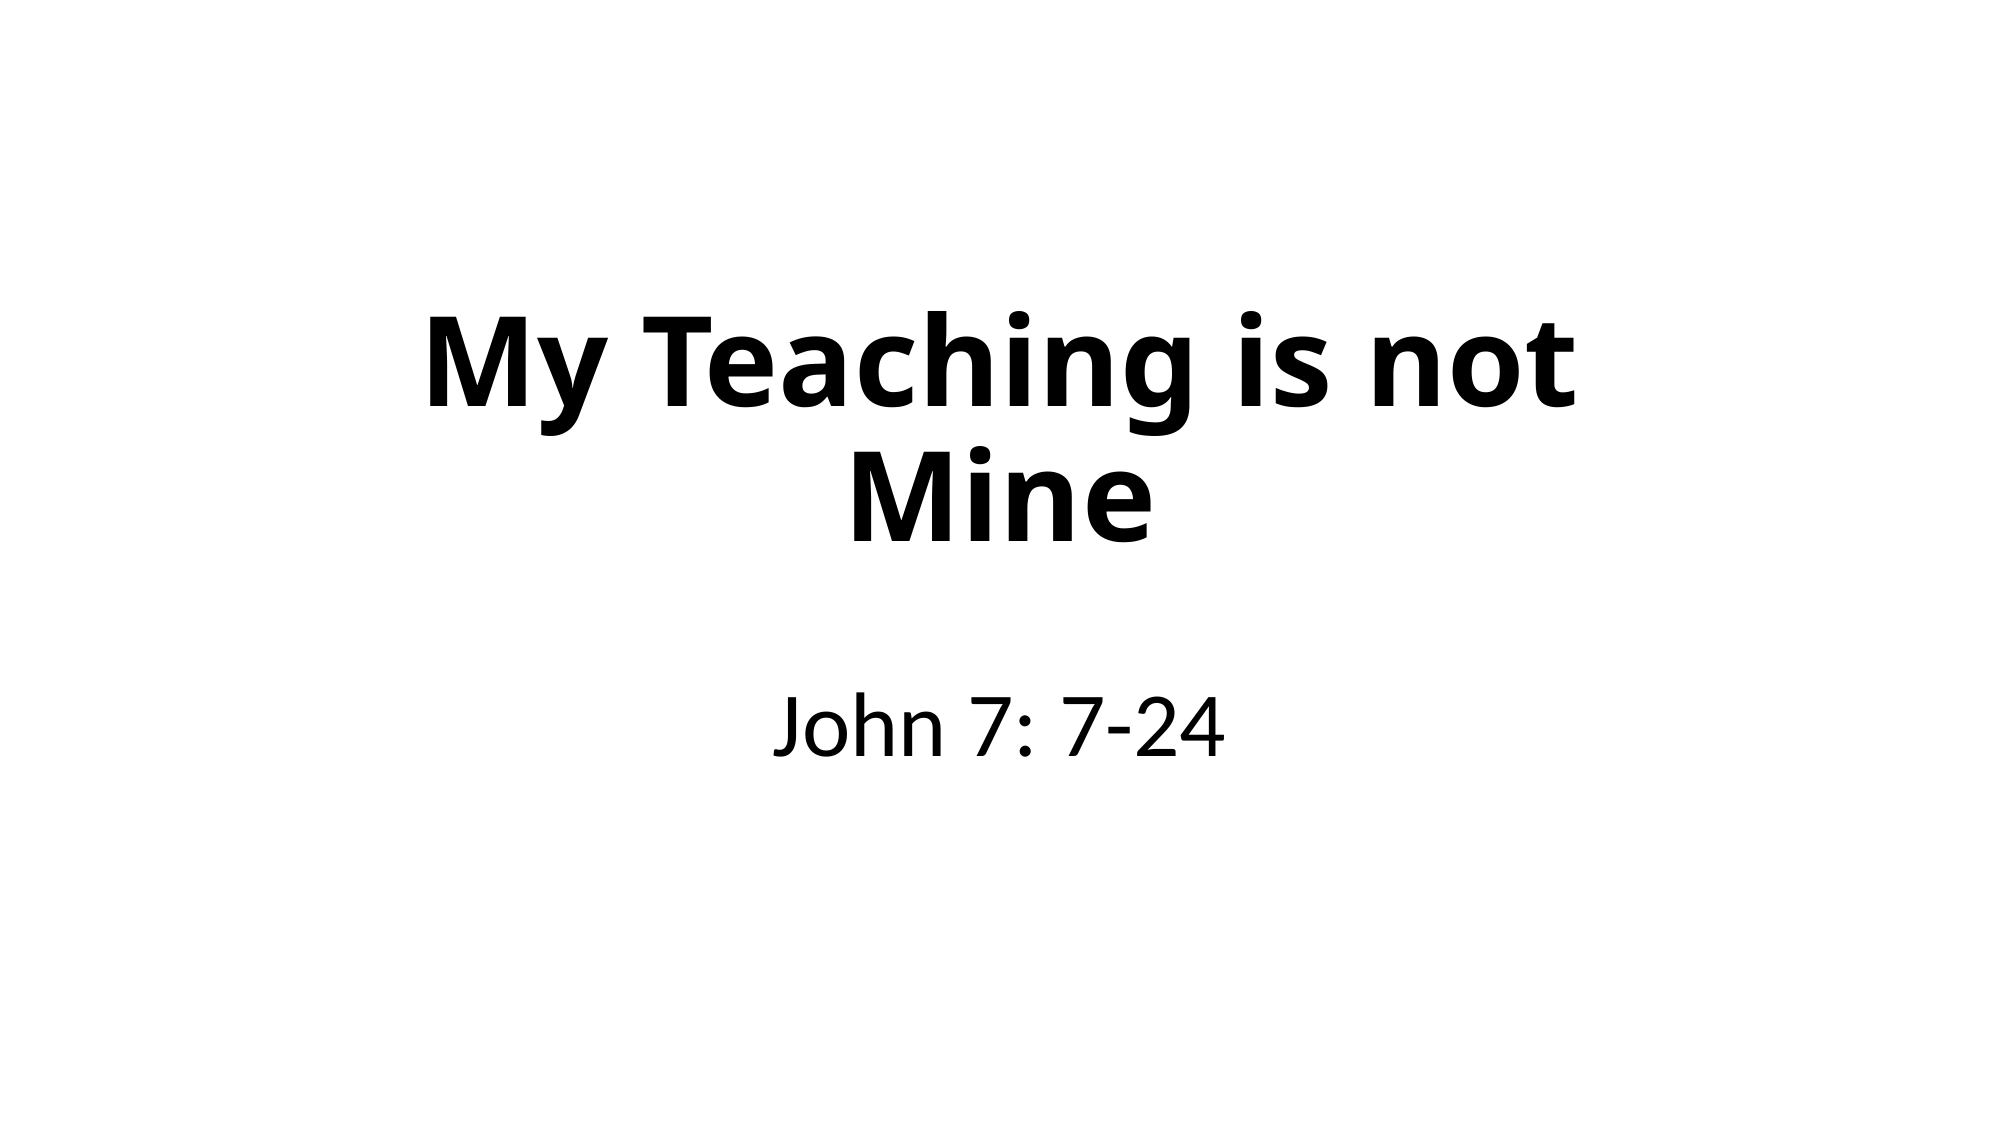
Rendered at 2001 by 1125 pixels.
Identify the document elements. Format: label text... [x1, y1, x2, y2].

title My Teaching is not Mine [249, 184, 1750, 576]
subtitle John 7: 7-24 [249, 590, 1750, 863]
